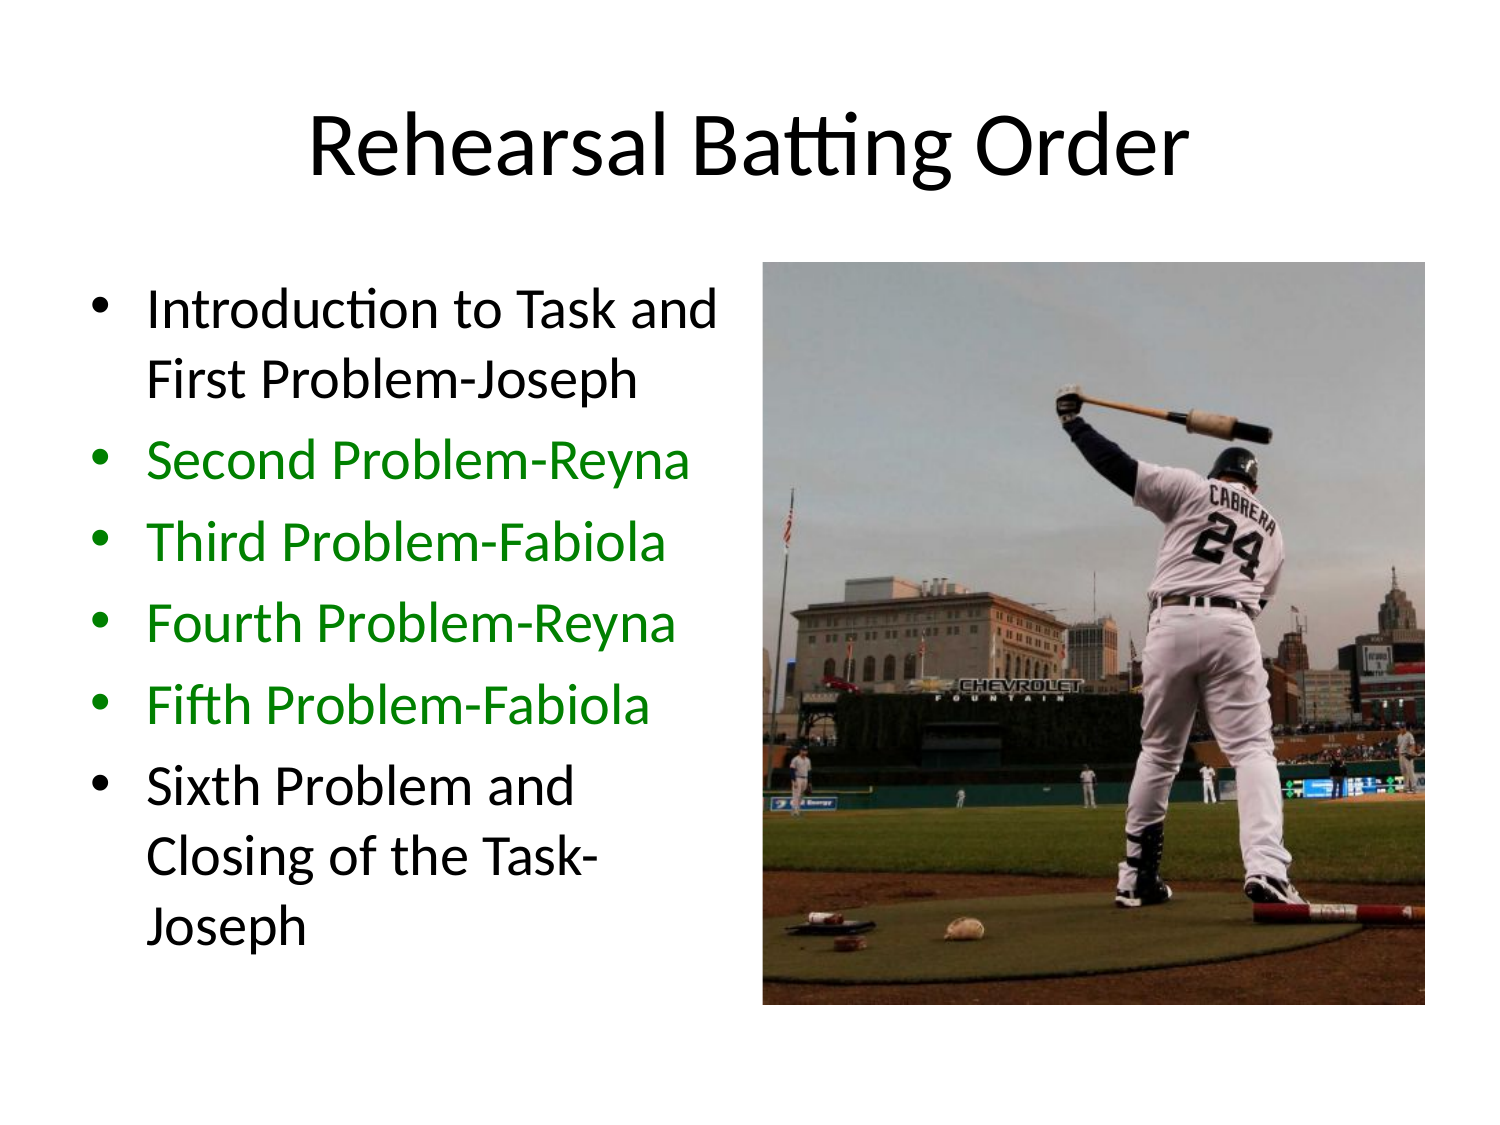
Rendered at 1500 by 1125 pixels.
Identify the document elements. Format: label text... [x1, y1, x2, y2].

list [762, 262, 1426, 1006]
title Rehearsal Batting Order [75, 45, 1425, 233]
list Introduction to Task and First Problem-Joseph Second Problem-Reyna Third Problem-Fabiola Fourth Problem-Reyna Fifth Problem-Fabiola Sixth Problem and Closing of the Task-Joseph [75, 262, 738, 1005]
